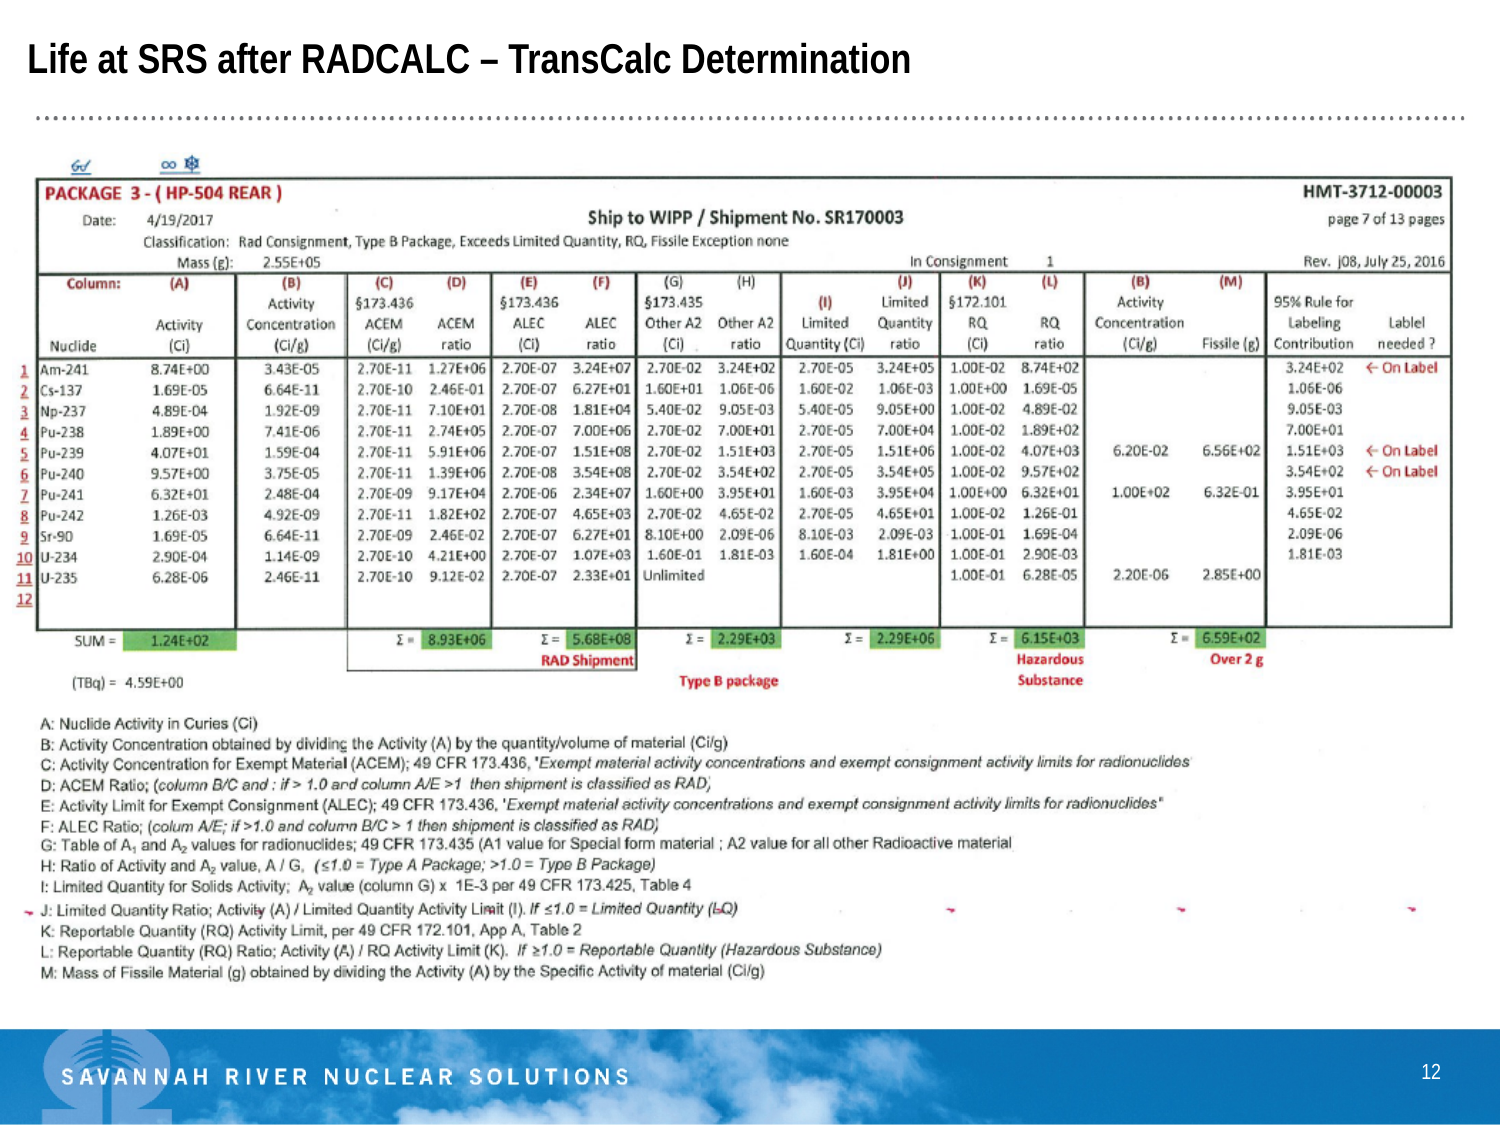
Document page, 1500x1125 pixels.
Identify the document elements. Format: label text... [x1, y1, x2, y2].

list Life at SRS after RADCALC – TransCalc Determination [12, 24, 1463, 100]
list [12, 150, 1463, 988]
slide_number 12 [1400, 1050, 1463, 1100]
picture [0, 116, 1500, 1125]
